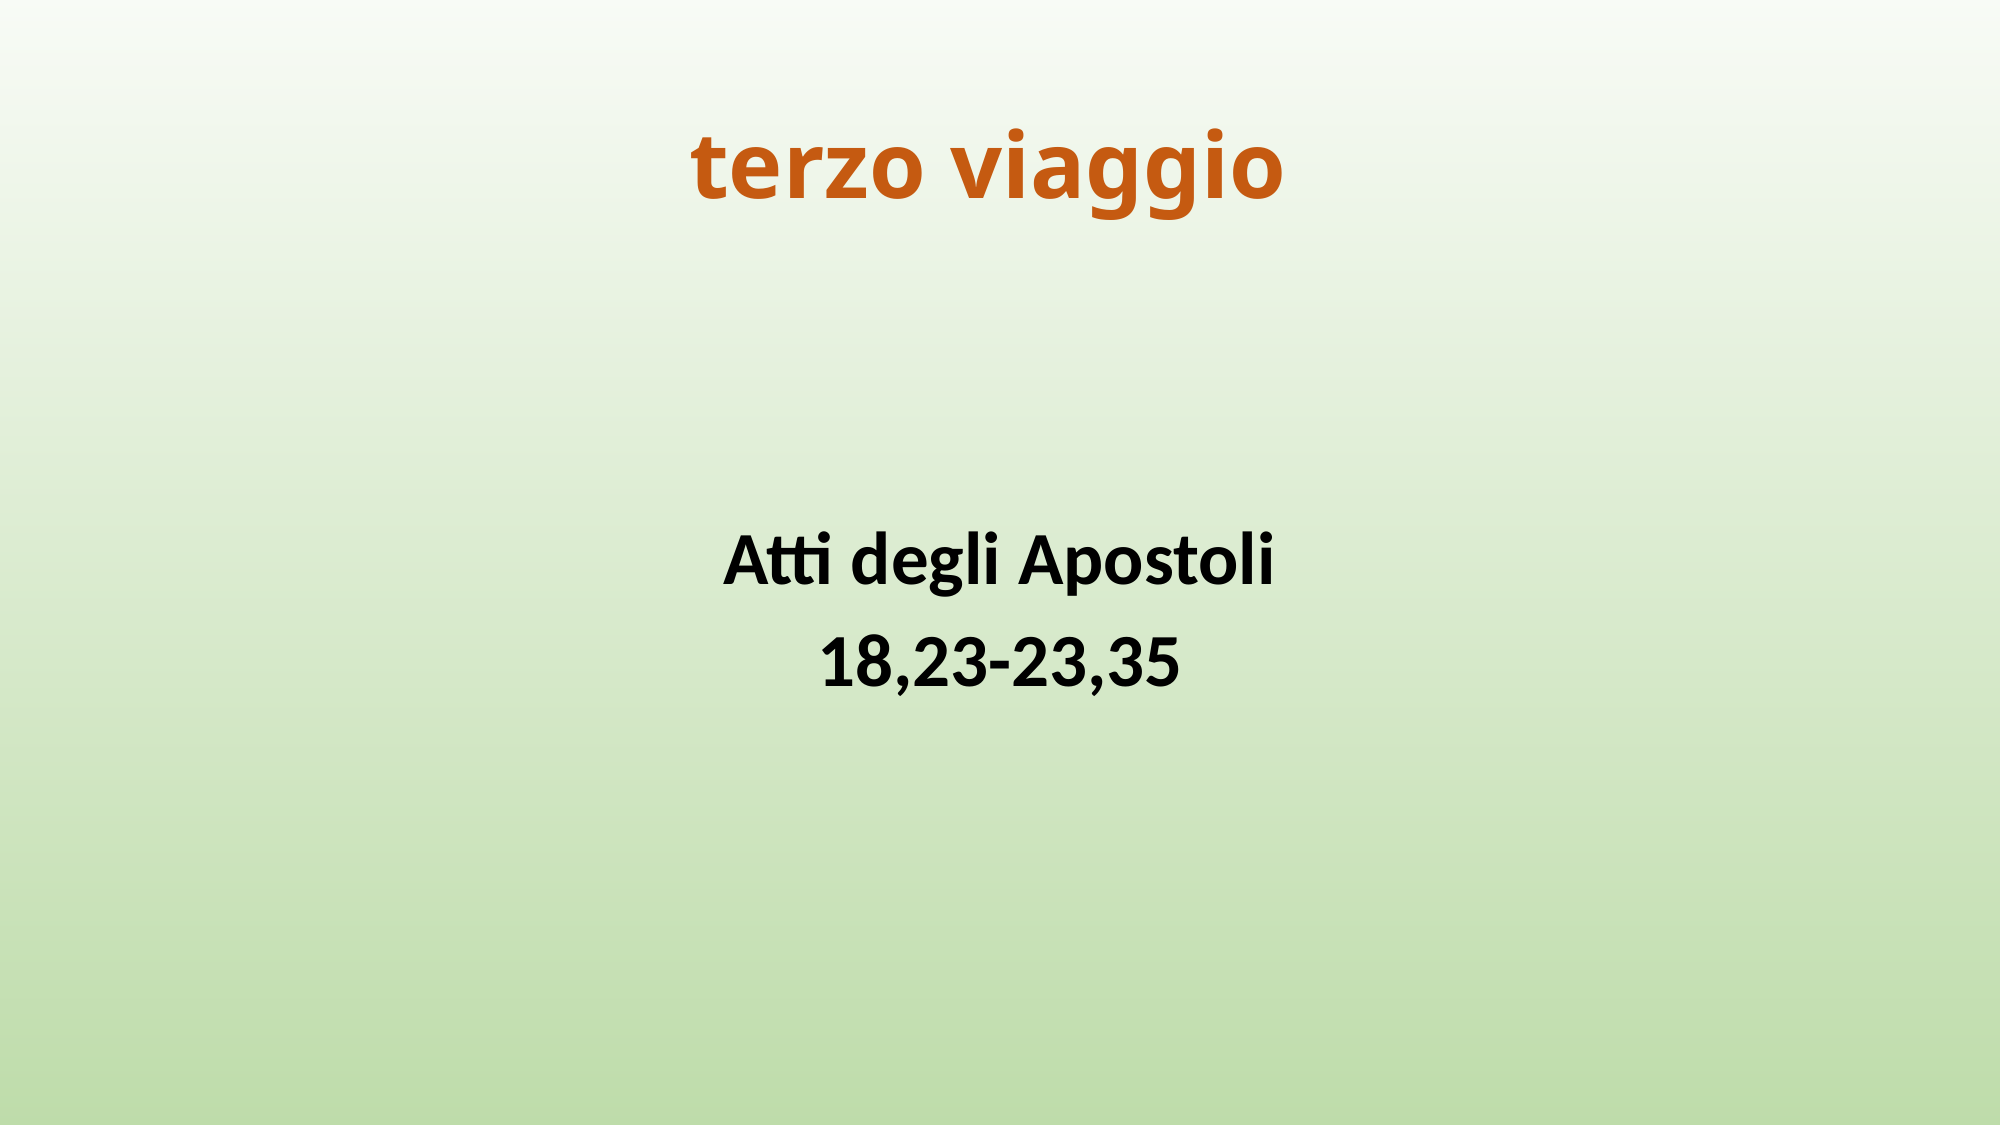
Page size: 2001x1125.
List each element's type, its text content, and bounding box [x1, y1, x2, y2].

title terzo viaggio [137, 59, 1863, 278]
list Atti degli Apostoli 18,23-23,35 [137, 299, 1863, 1014]
